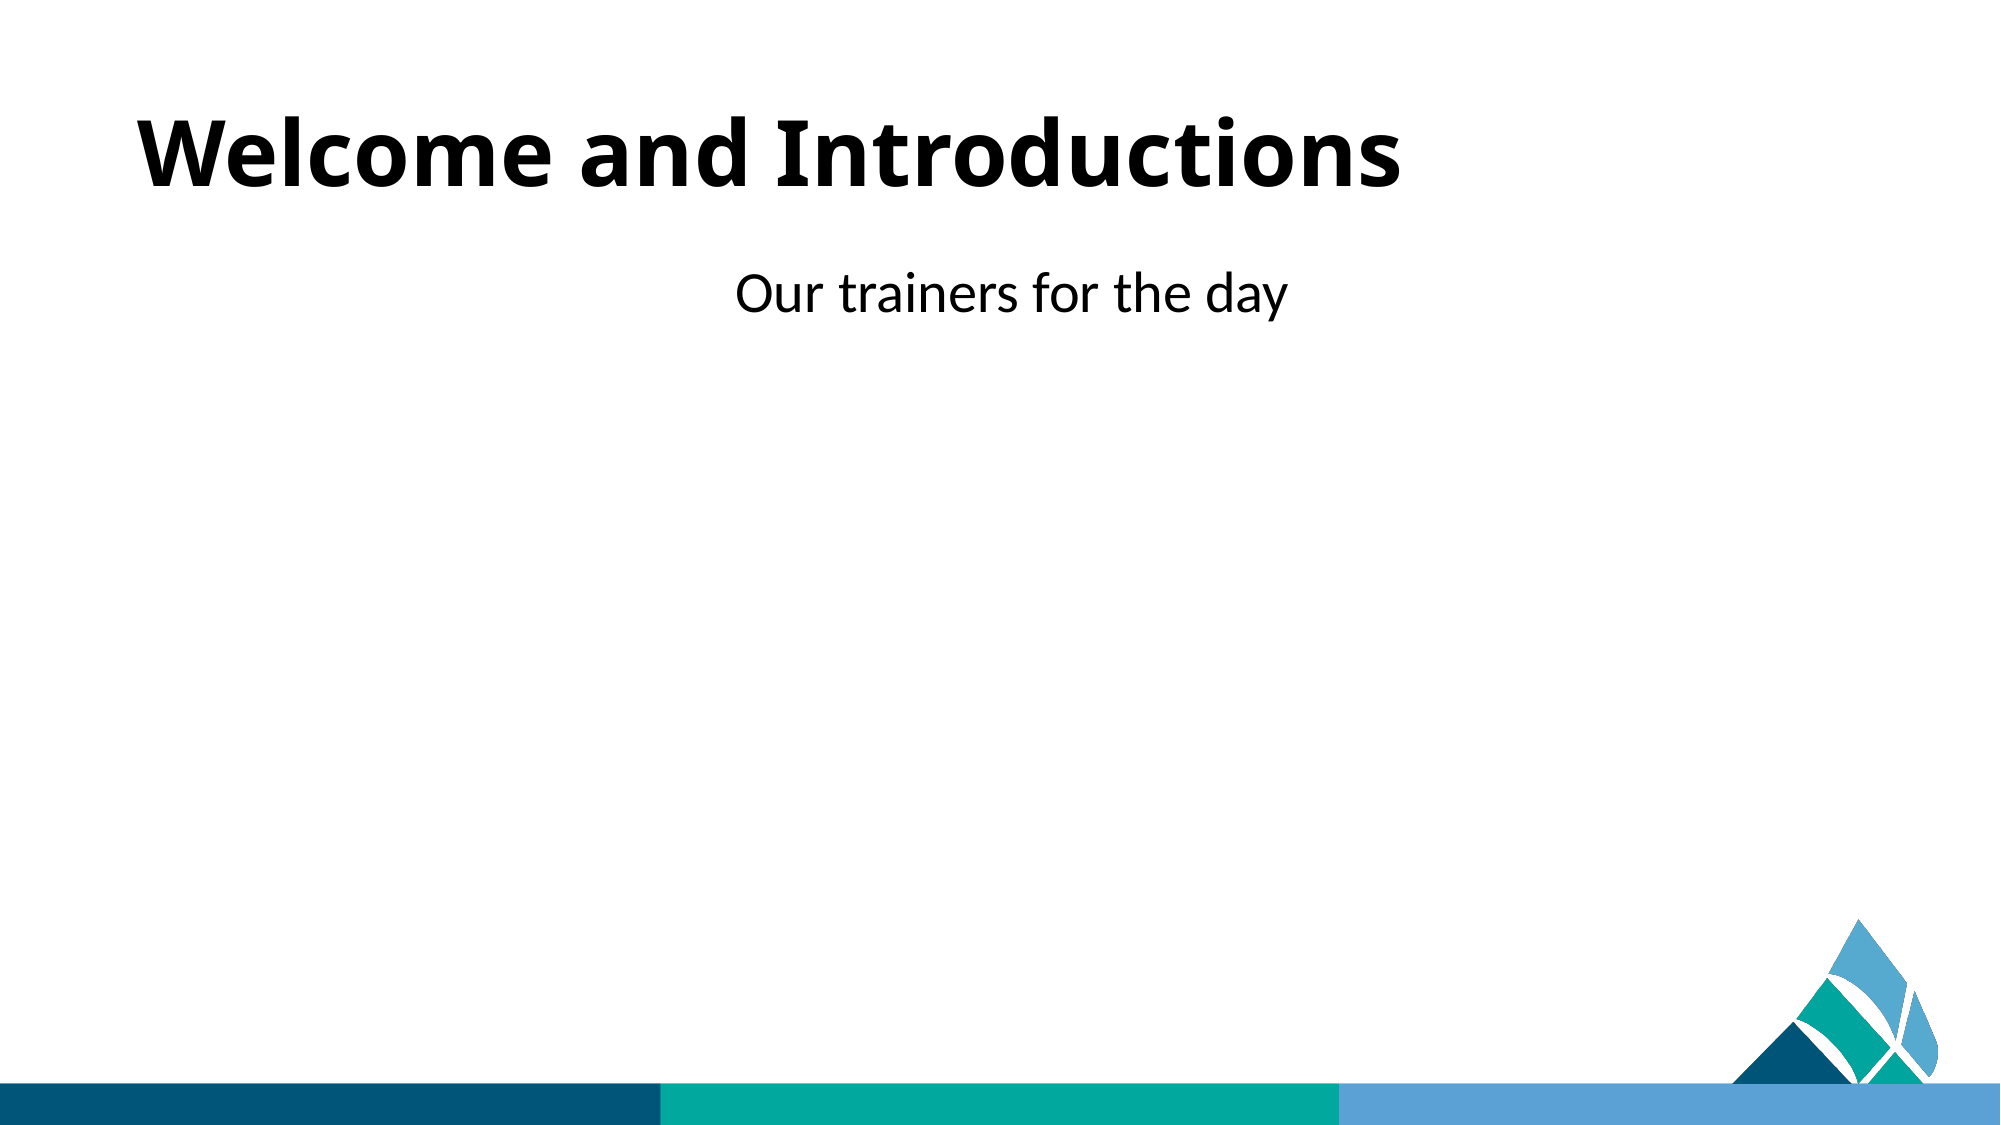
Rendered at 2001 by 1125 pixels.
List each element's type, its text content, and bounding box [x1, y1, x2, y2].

list Our trainers for the day [137, 262, 1863, 931]
picture [1732, 919, 1938, 1084]
title Welcome and Introductions [137, 59, 1863, 240]
